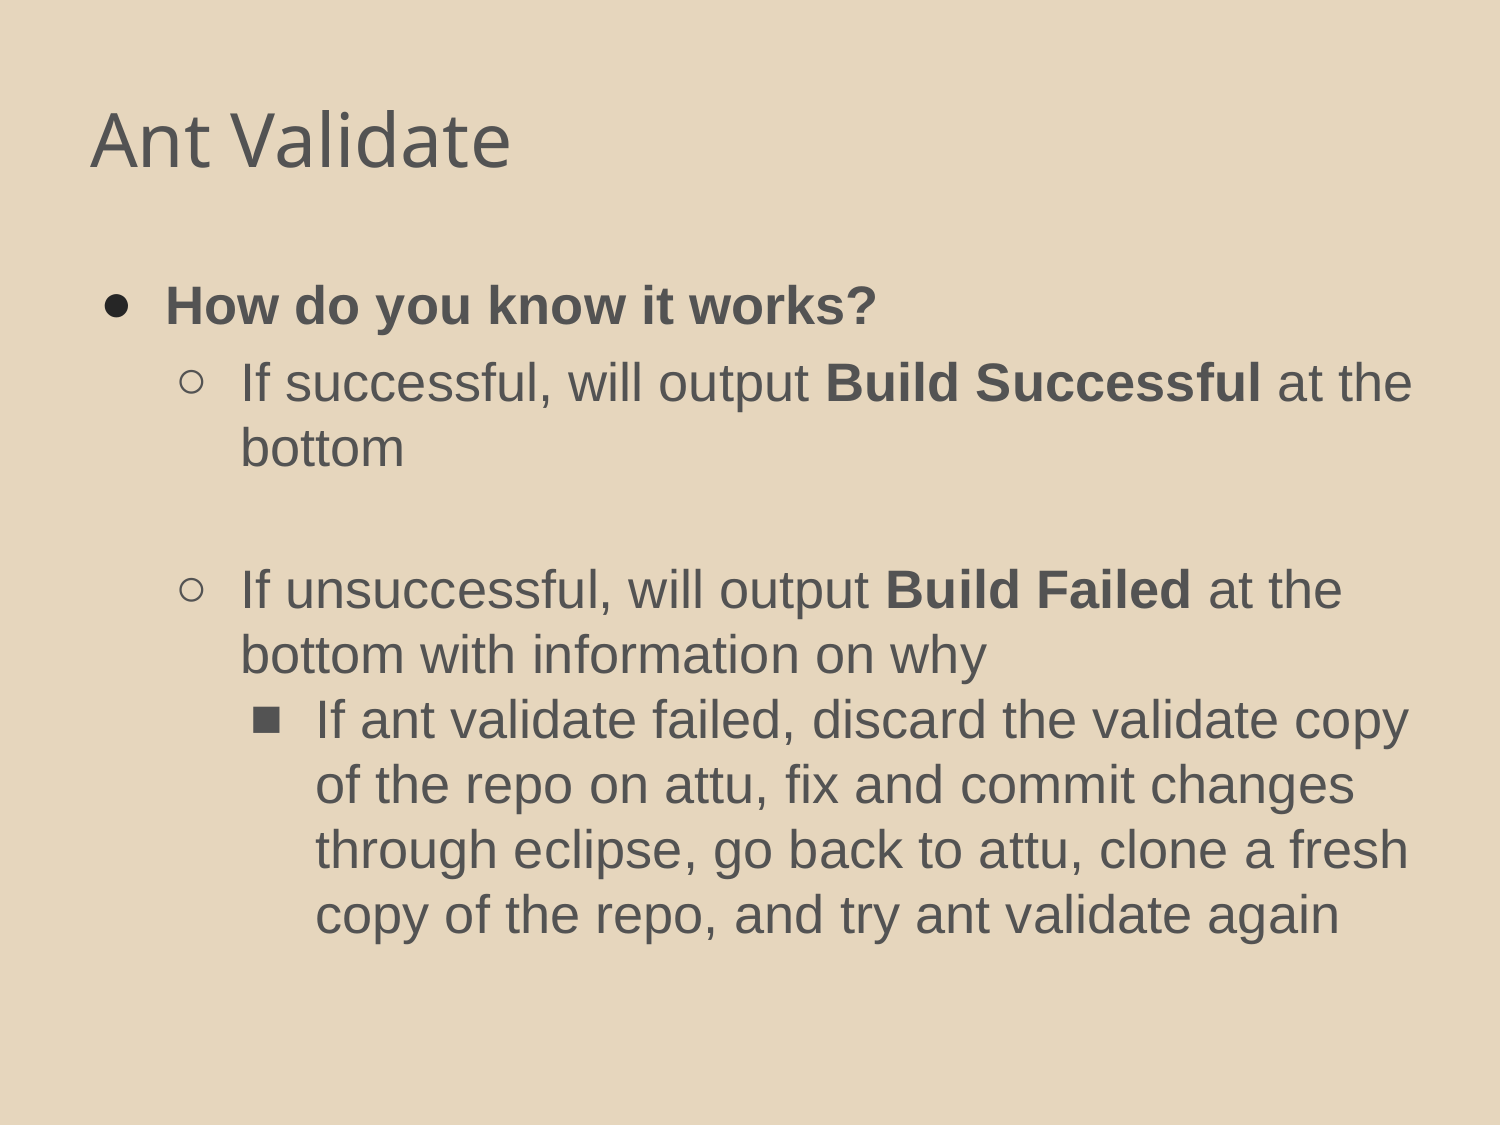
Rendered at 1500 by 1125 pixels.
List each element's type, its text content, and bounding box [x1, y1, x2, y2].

title Ant Validate [75, 25, 1025, 250]
list How do you know it works? If successful, will output Build Successful at the bottom If unsuccessful, will output Build Failed at the bottom with information on why If ant validate failed, discard the validate copy of the repo on attu, fix and commit changes through eclipse, go back to attu, clone a fresh copy of the repo, and try ant validate again [75, 262, 1438, 1005]
